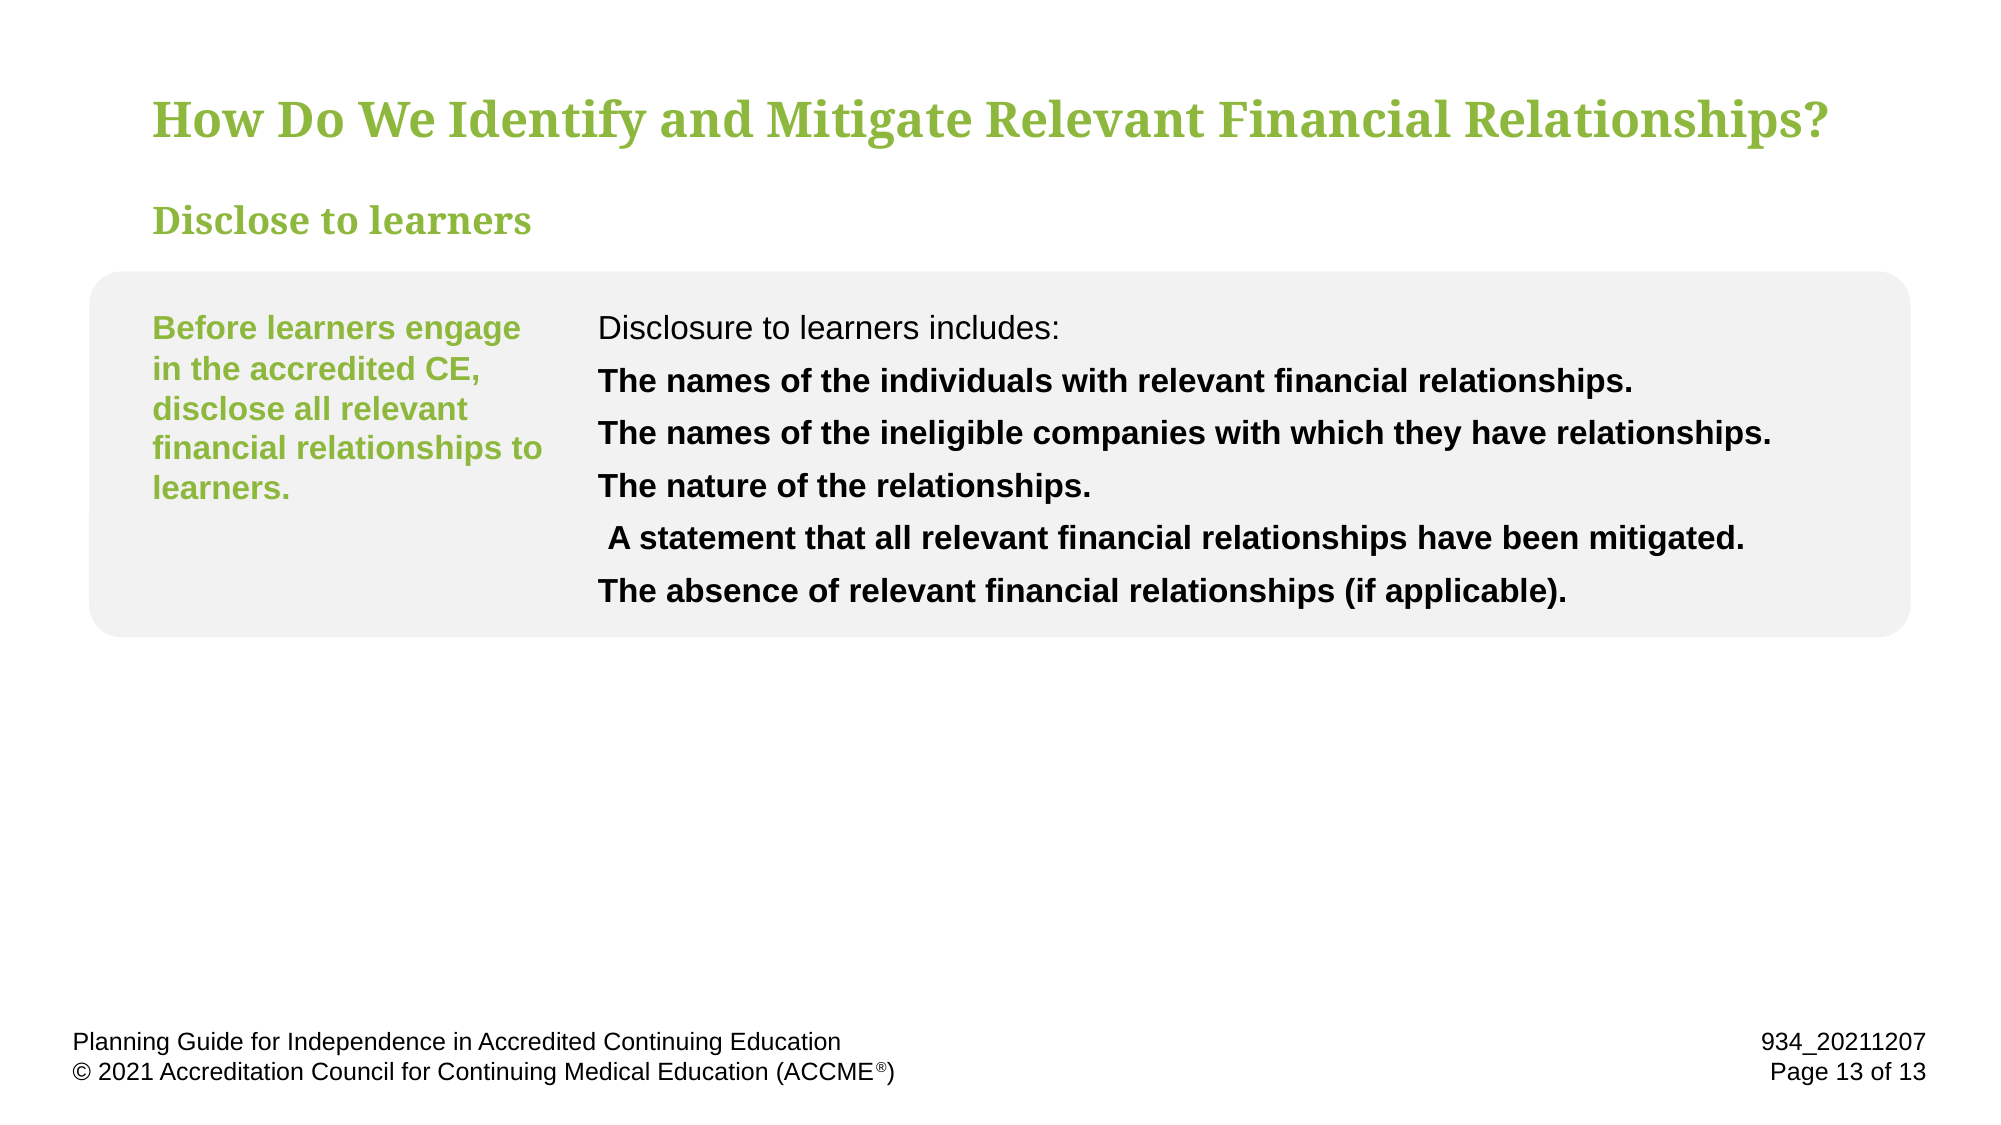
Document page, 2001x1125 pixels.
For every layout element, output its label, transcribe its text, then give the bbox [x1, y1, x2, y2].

text_box Before learners engage in the accredited CE, disclose all relevant financial relationships to learners. [137, 299, 569, 514]
text_box [88, 270, 1912, 639]
text_box Planning Guide for Independence in Accredited Continuing Education © 2021 Accreditation Council for Continuing Medical Education (ACCME®) [57, 1017, 941, 1093]
text_box 934_20211207 Page 13 of 13 [941, 1017, 1942, 1093]
text_box How Do We Identify and Mitigate Relevant Financial Relationships? Disclose to learners [137, 59, 1863, 270]
text_box Disclosure to learners includes: The names of the individuals with relevant financial relationships. The names of the ineligible companies with which they have relationships. The nature of the relationships. A statement that all relevant financial relationships have been mitigated. The absence of relevant financial relationships (if applicable). [583, 299, 1863, 617]
